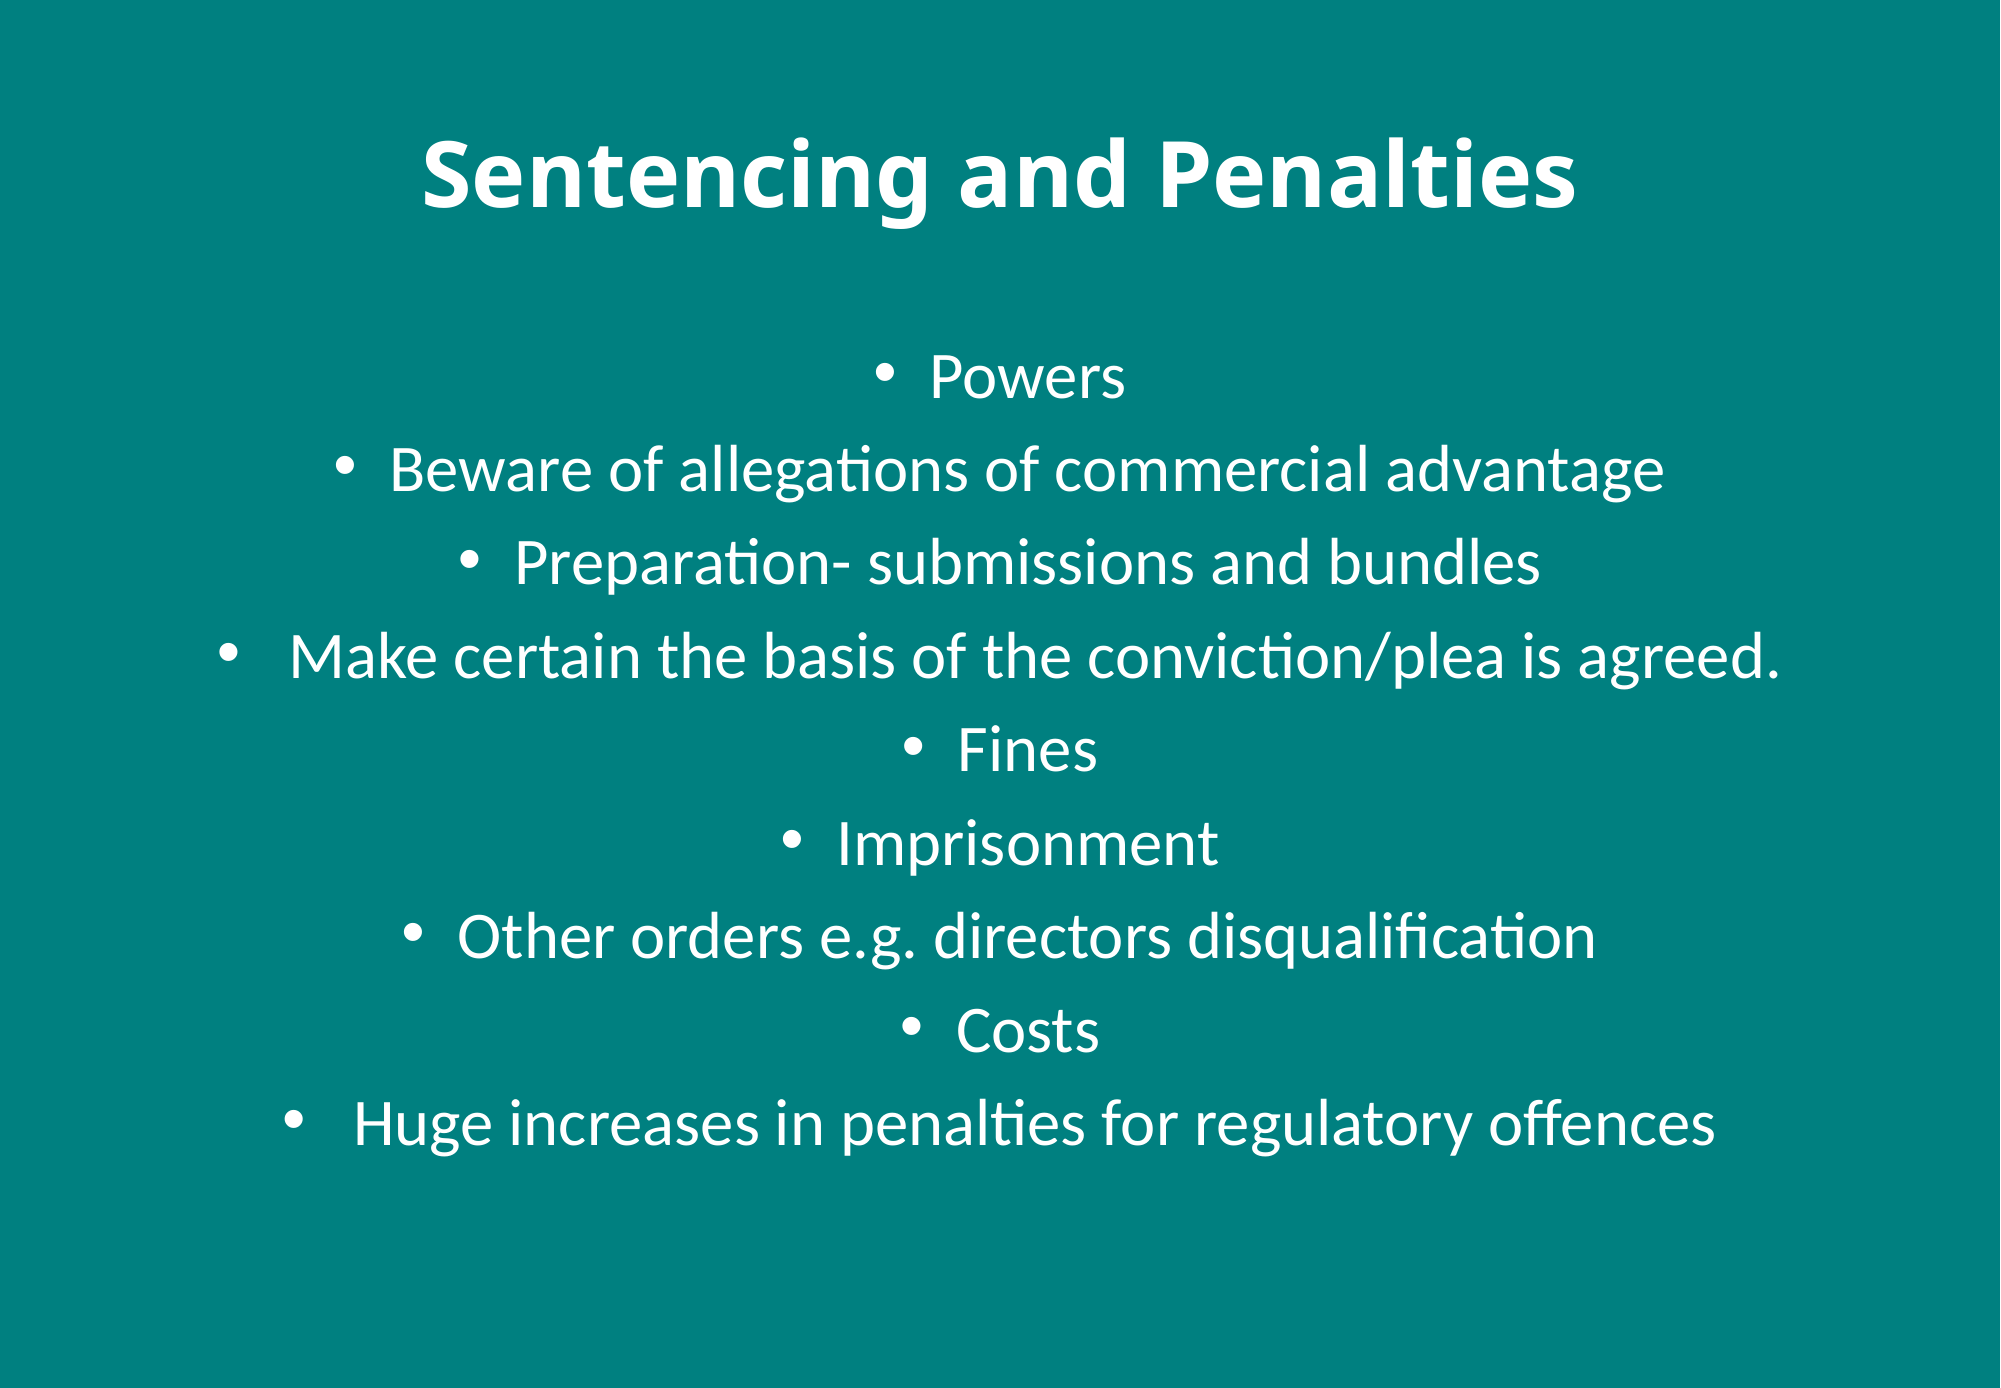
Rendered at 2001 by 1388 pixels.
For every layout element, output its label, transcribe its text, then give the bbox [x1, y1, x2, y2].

title Sentencing and Penalties [99, 55, 1900, 287]
list Powers Beware of allegations of commercial advantage Preparation- submissions and bundles Make certain the basis of the conviction/plea is agreed. Fines Imprisonment Other orders e.g. directors disqualification Costs Huge increases in penalties for regulatory offences [99, 323, 1900, 1240]
